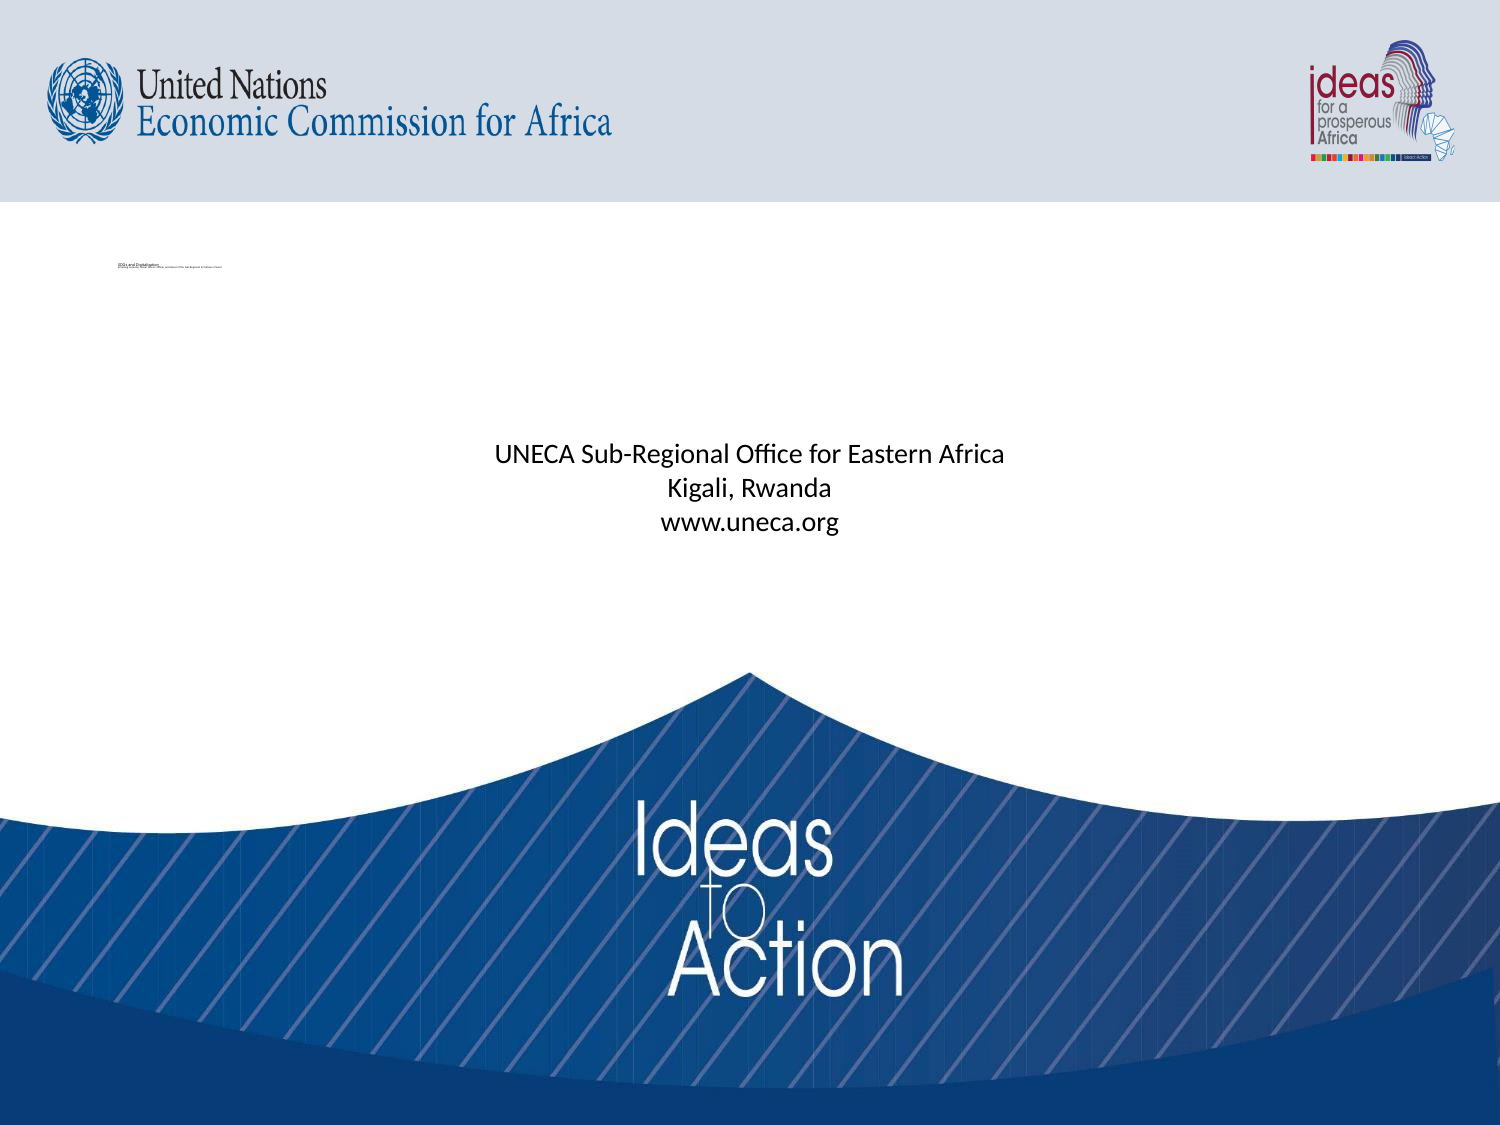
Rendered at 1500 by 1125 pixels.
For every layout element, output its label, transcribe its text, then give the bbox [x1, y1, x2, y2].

title SDGs and Digitalization Emelang Leteane, Social Affairs Officer and Head of the Sub-Regional Initiatives Cluster [103, 251, 1397, 278]
picture [45, 55, 614, 147]
picture [1310, 40, 1455, 162]
picture [0, 672, 1500, 1125]
